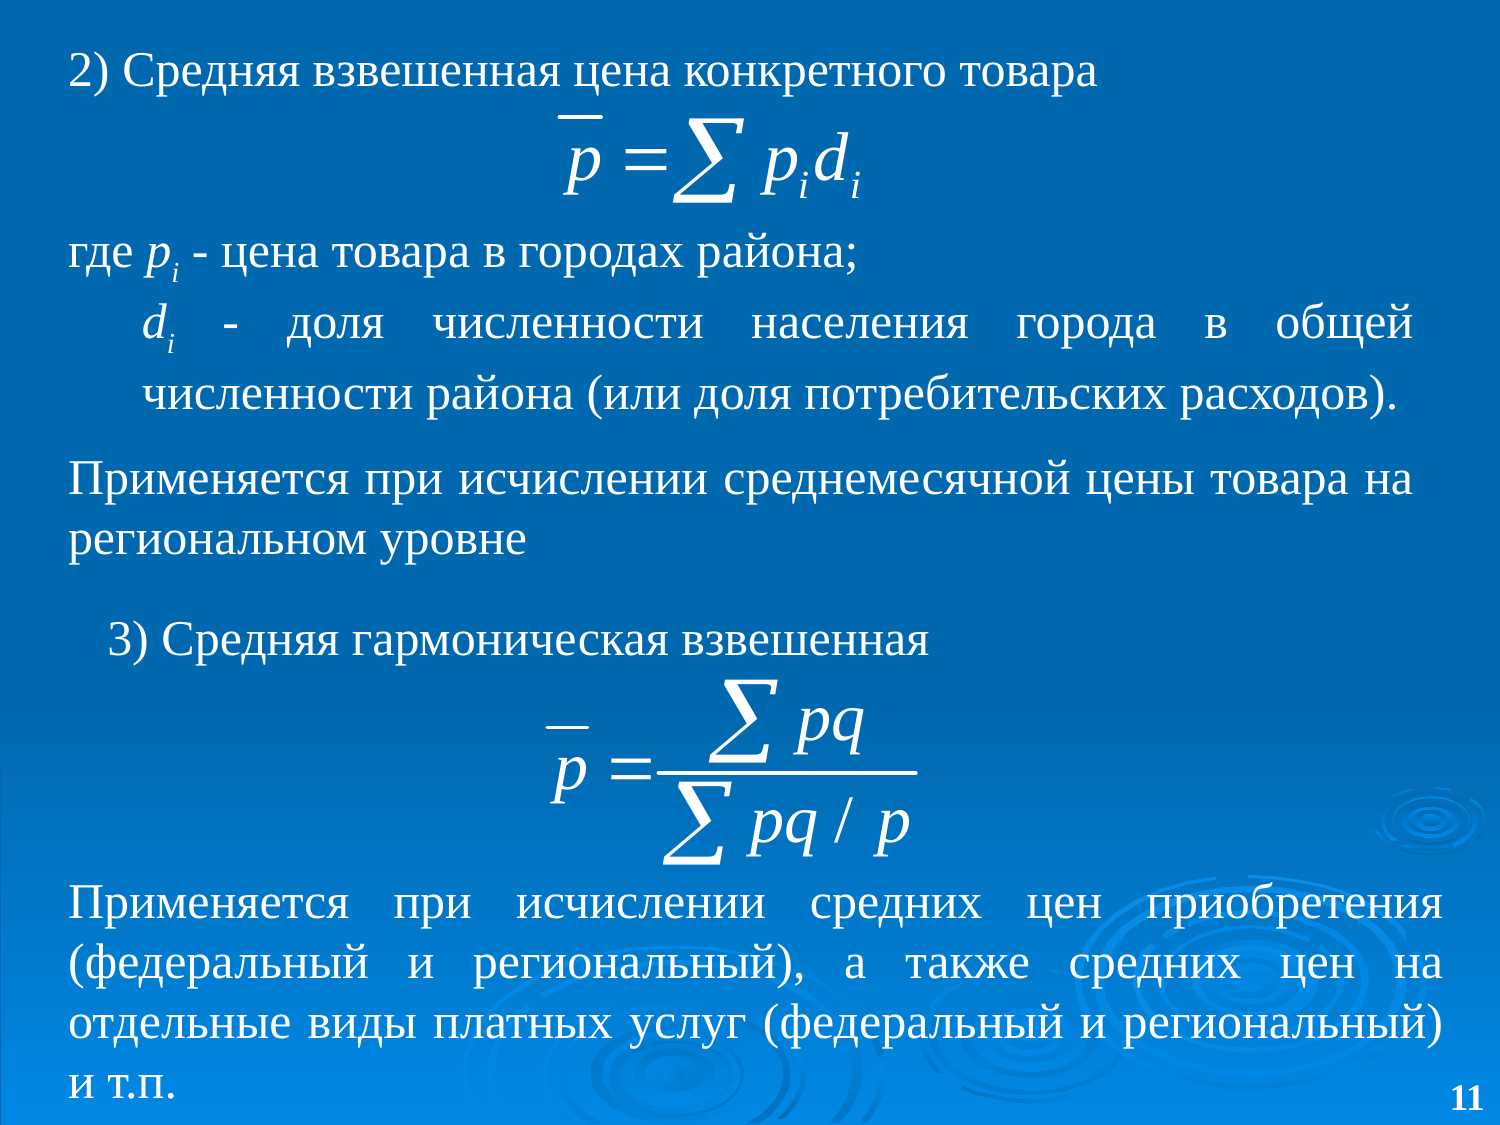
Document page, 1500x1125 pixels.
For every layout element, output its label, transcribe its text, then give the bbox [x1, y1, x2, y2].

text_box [548, 101, 882, 221]
text_box 2) Средняя взвешенная цена конкретного товара [53, 29, 1471, 105]
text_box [537, 668, 928, 883]
slide_number 11 [1074, 1024, 1500, 1125]
text_box где pi ‑ цена товара в городах района; di ‑ доля численности населения города в общей численности района (или доля потребительских расходов). Применяется при исчислении среднемесячной цены товара на региональном уровне [53, 210, 1430, 572]
text_box Применяется при исчислении средних цен приобретения (федеральный и региональный), а также средних цен на отдельные виды платных услуг (федеральный и региональный) и т.п. [53, 861, 1459, 1117]
text_box 3) Средняя гармоническая взвешенная [92, 598, 946, 674]
